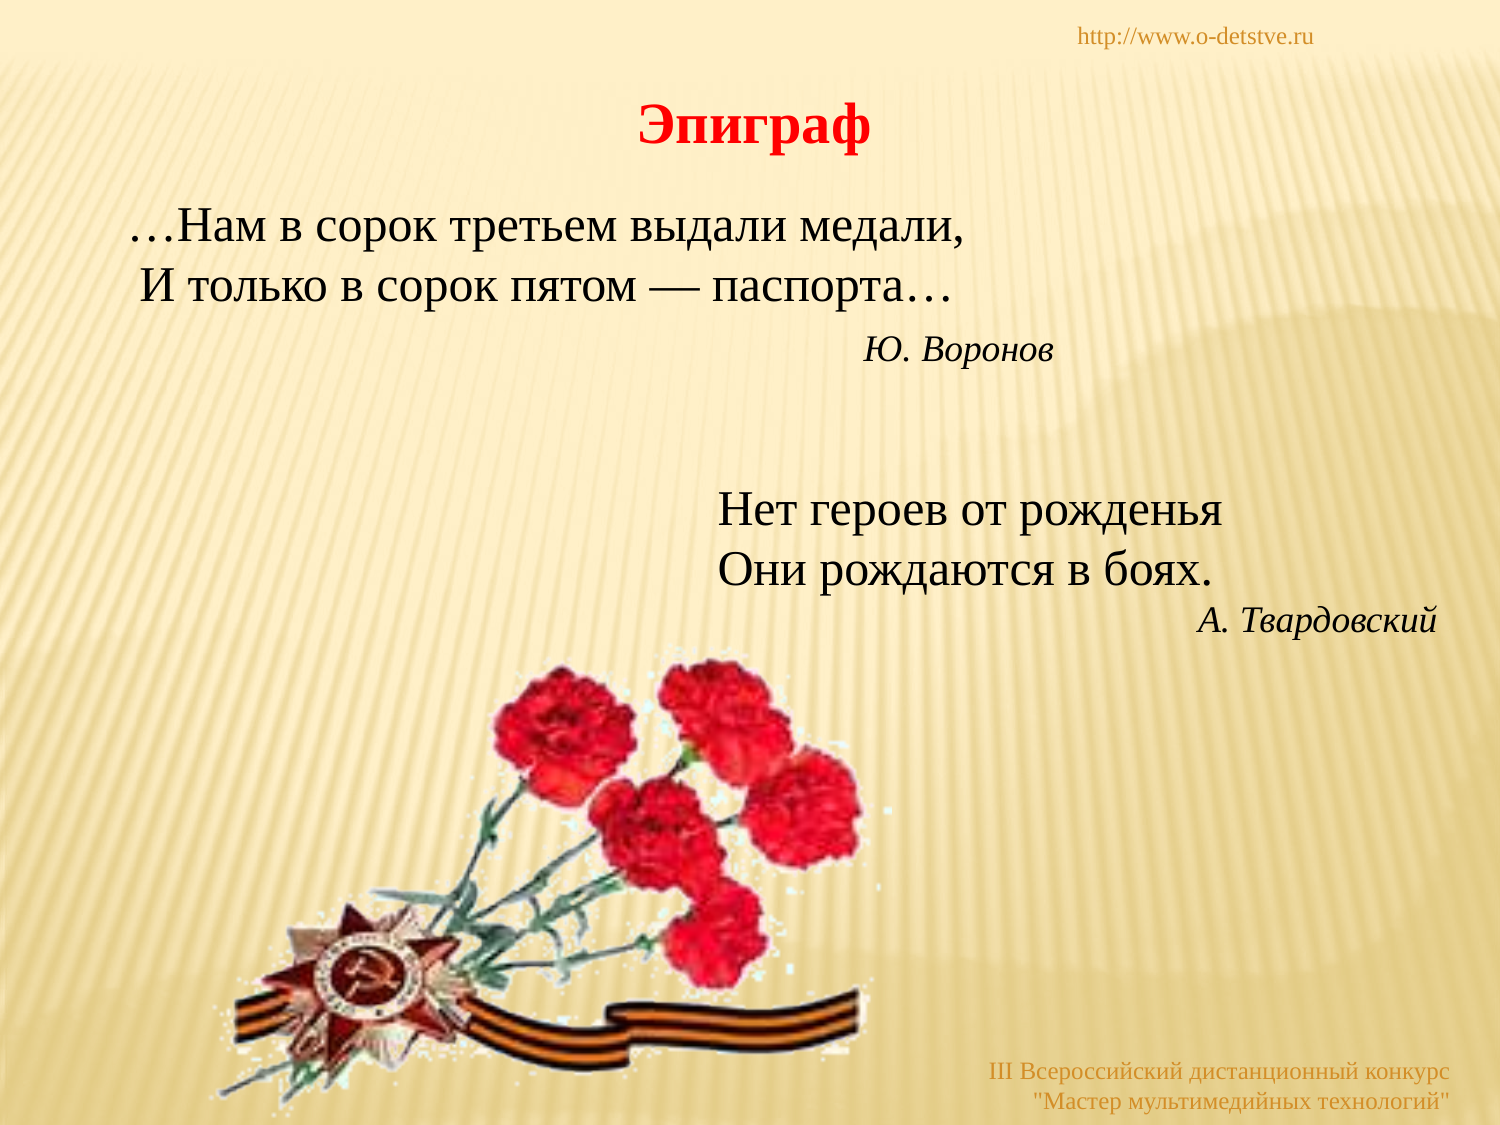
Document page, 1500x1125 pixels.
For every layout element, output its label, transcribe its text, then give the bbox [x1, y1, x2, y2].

picture [182, 617, 893, 1125]
text_box Эпиграф [621, 78, 887, 163]
footer III Всероссийский дистанционный конкурс "Мастер мультимедийных технологий" [915, 1046, 1466, 1095]
text_box …Нам в сорок третьем выдали медали, И только в сорок пятом — паспорта… Ю. Воронов [112, 184, 1069, 380]
slide_number http://www.o-detstve.ru [1062, 12, 1475, 60]
text_box Нет героев от рожденья Они рождаются в боях. А. Твардовский [702, 467, 1453, 648]
